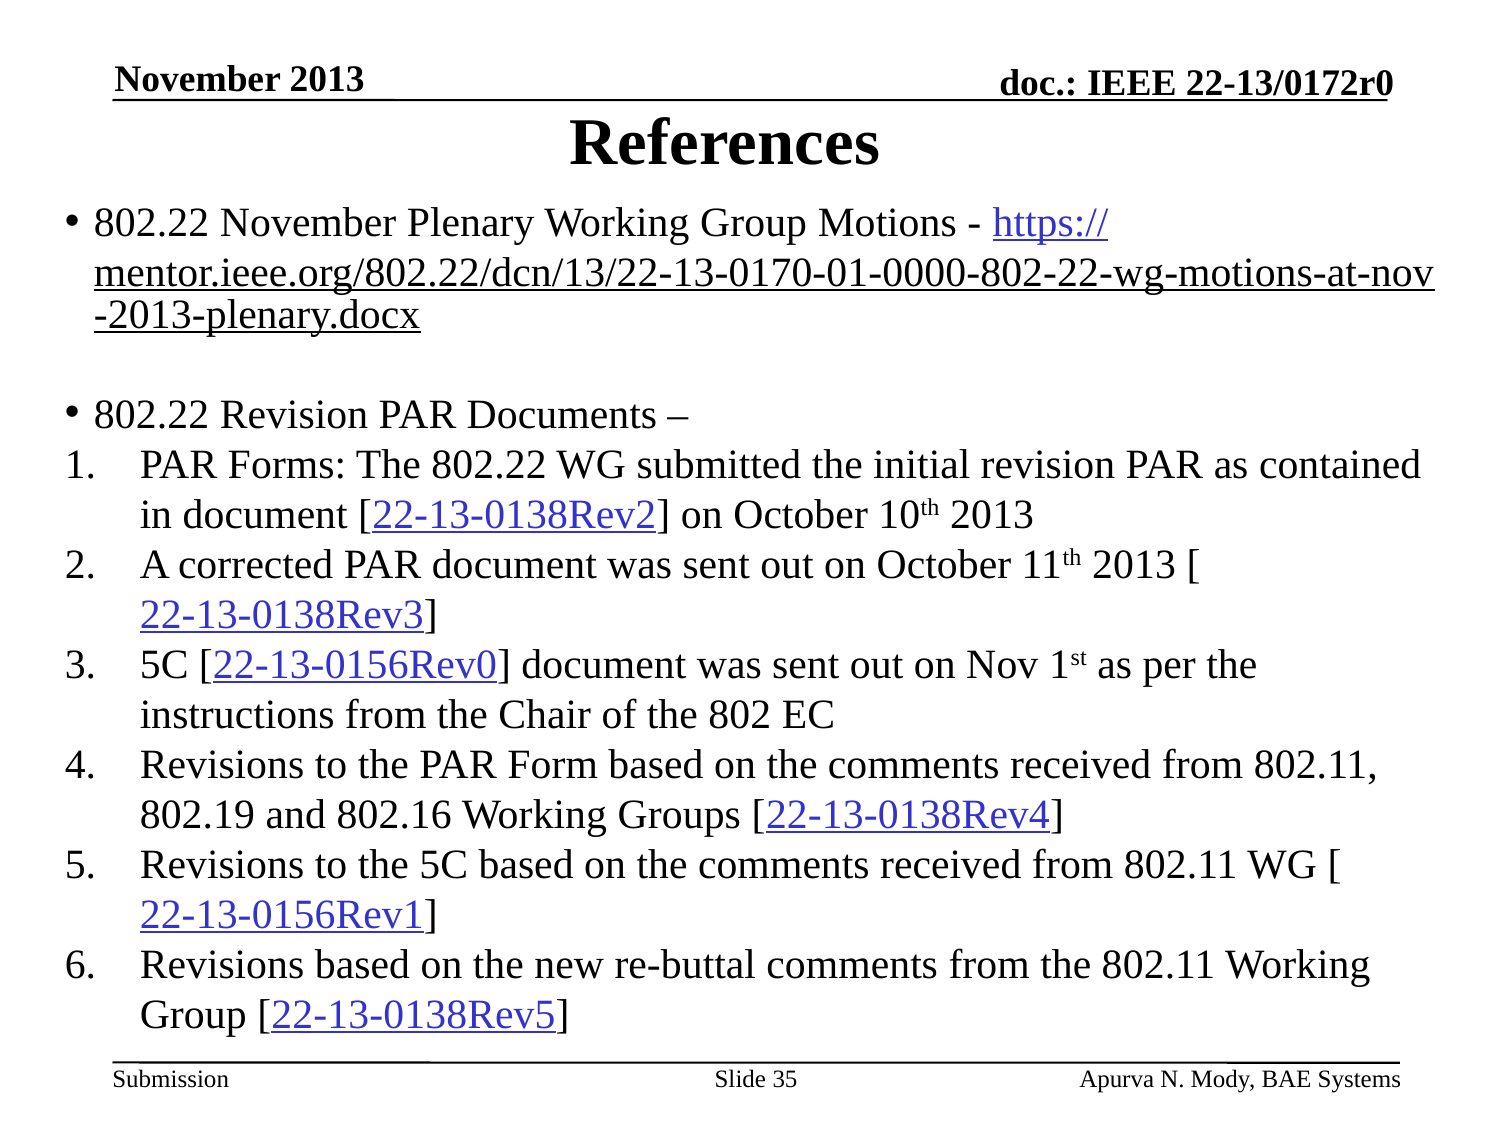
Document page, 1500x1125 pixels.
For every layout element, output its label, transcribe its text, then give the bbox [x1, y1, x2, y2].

title References [62, 99, 1388, 176]
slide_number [114, 54, 540, 99]
text_box 802.22 November Plenary Working Group Motions - https://mentor.ieee.org/802.22/dcn/13/22-13-0170-01-0000-802-22-wg-motions-at-nov-2013-plenary.docx 802.22 Revision PAR Documents – PAR Forms: The 802.22 WG submitted the initial revision PAR as contained in document [22-13-0138Rev2] on October 10th 2013 A corrected PAR document was sent out on October 11th 2013 [22-13-0138Rev3] 5C [22-13-0156Rev0] document was sent out on Nov 1st as per the instructions from the Chair of the 802 EC Revisions to the PAR Form based on the comments received from 802.11, 802.19 and 802.16 Working Groups [22-13-0138Rev4] Revisions to the 5C based on the comments received from 802.11 WG [22-13-0156Rev1] Revisions based on the new re-buttal comments from the 802.11 Working Group [22-13-0138Rev5] [49, 187, 1463, 1003]
footer Apurva N. Mody, BAE Systems [902, 1061, 1402, 1093]
slide_number Slide 35 [712, 1061, 800, 1123]
